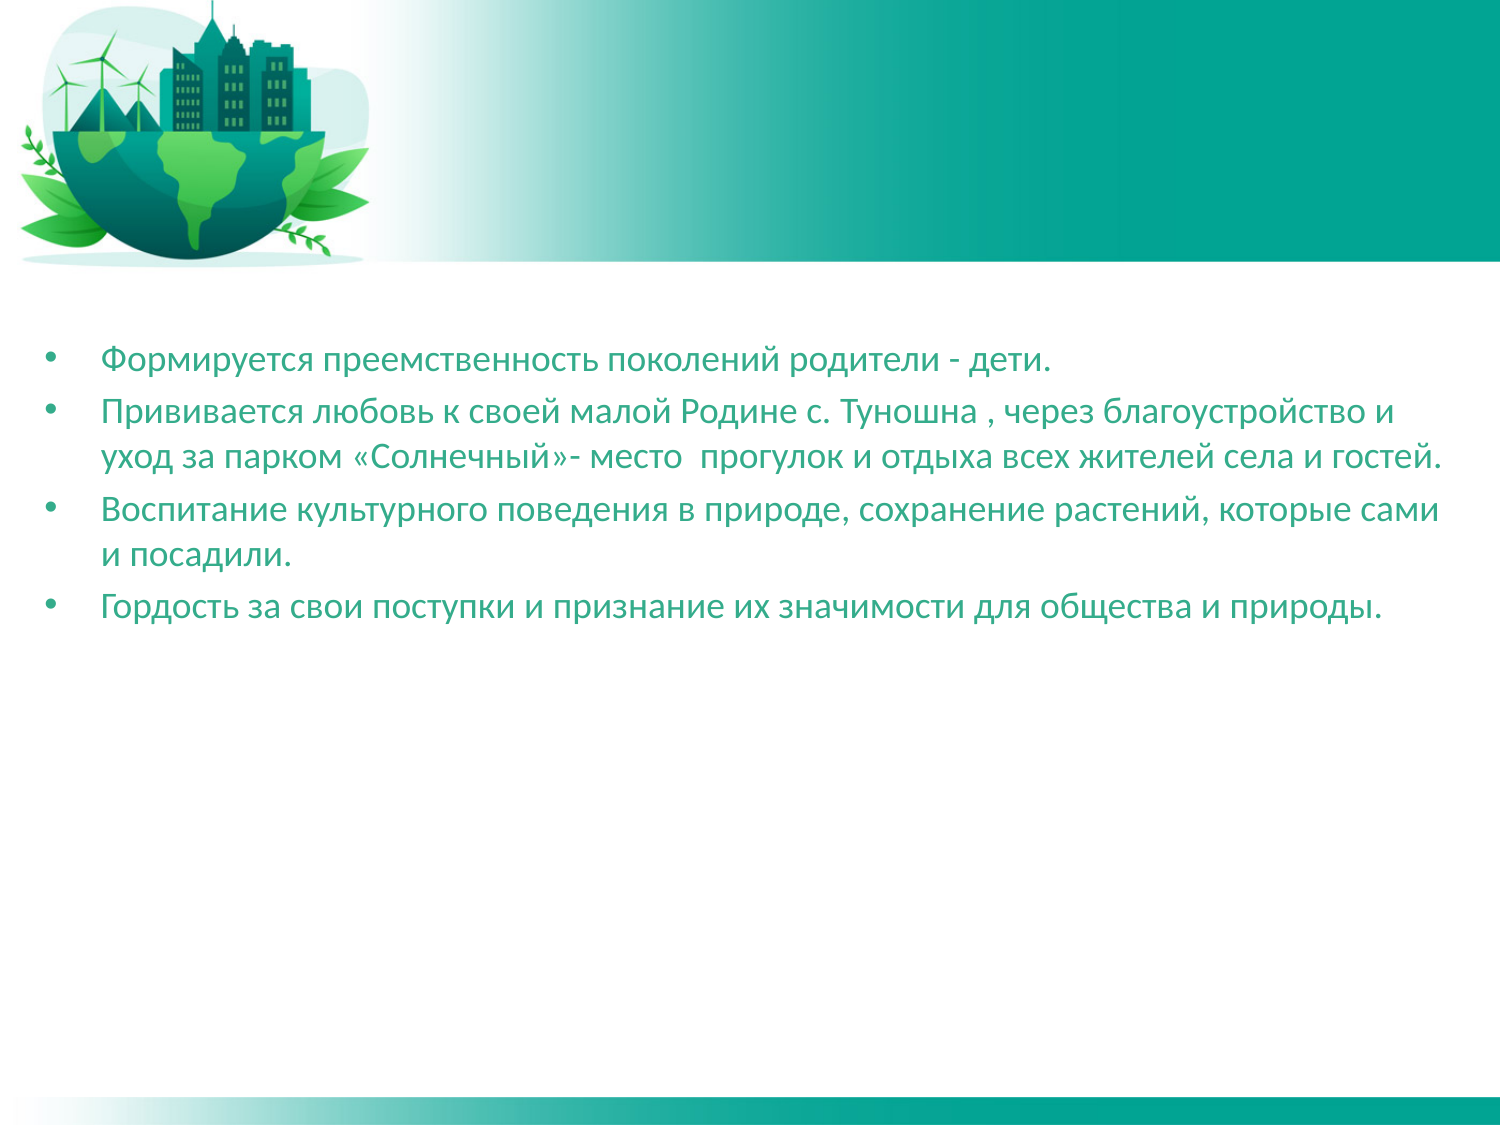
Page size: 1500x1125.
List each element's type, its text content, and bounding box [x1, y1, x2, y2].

list Формируется преемственность поколений родители - дети. Прививается любовь к своей малой Родине с. Туношна , через благоустройство и уход за парком «Солнечный»- место прогулок и отдыха всех жителей села и гостей. Воспитание культурного поведения в природе, сохранение растений, которые сами и посадили. Гордость за свои поступки и признание их значимости для общества и природы. [29, 326, 1471, 1071]
picture [0, 0, 1500, 1125]
